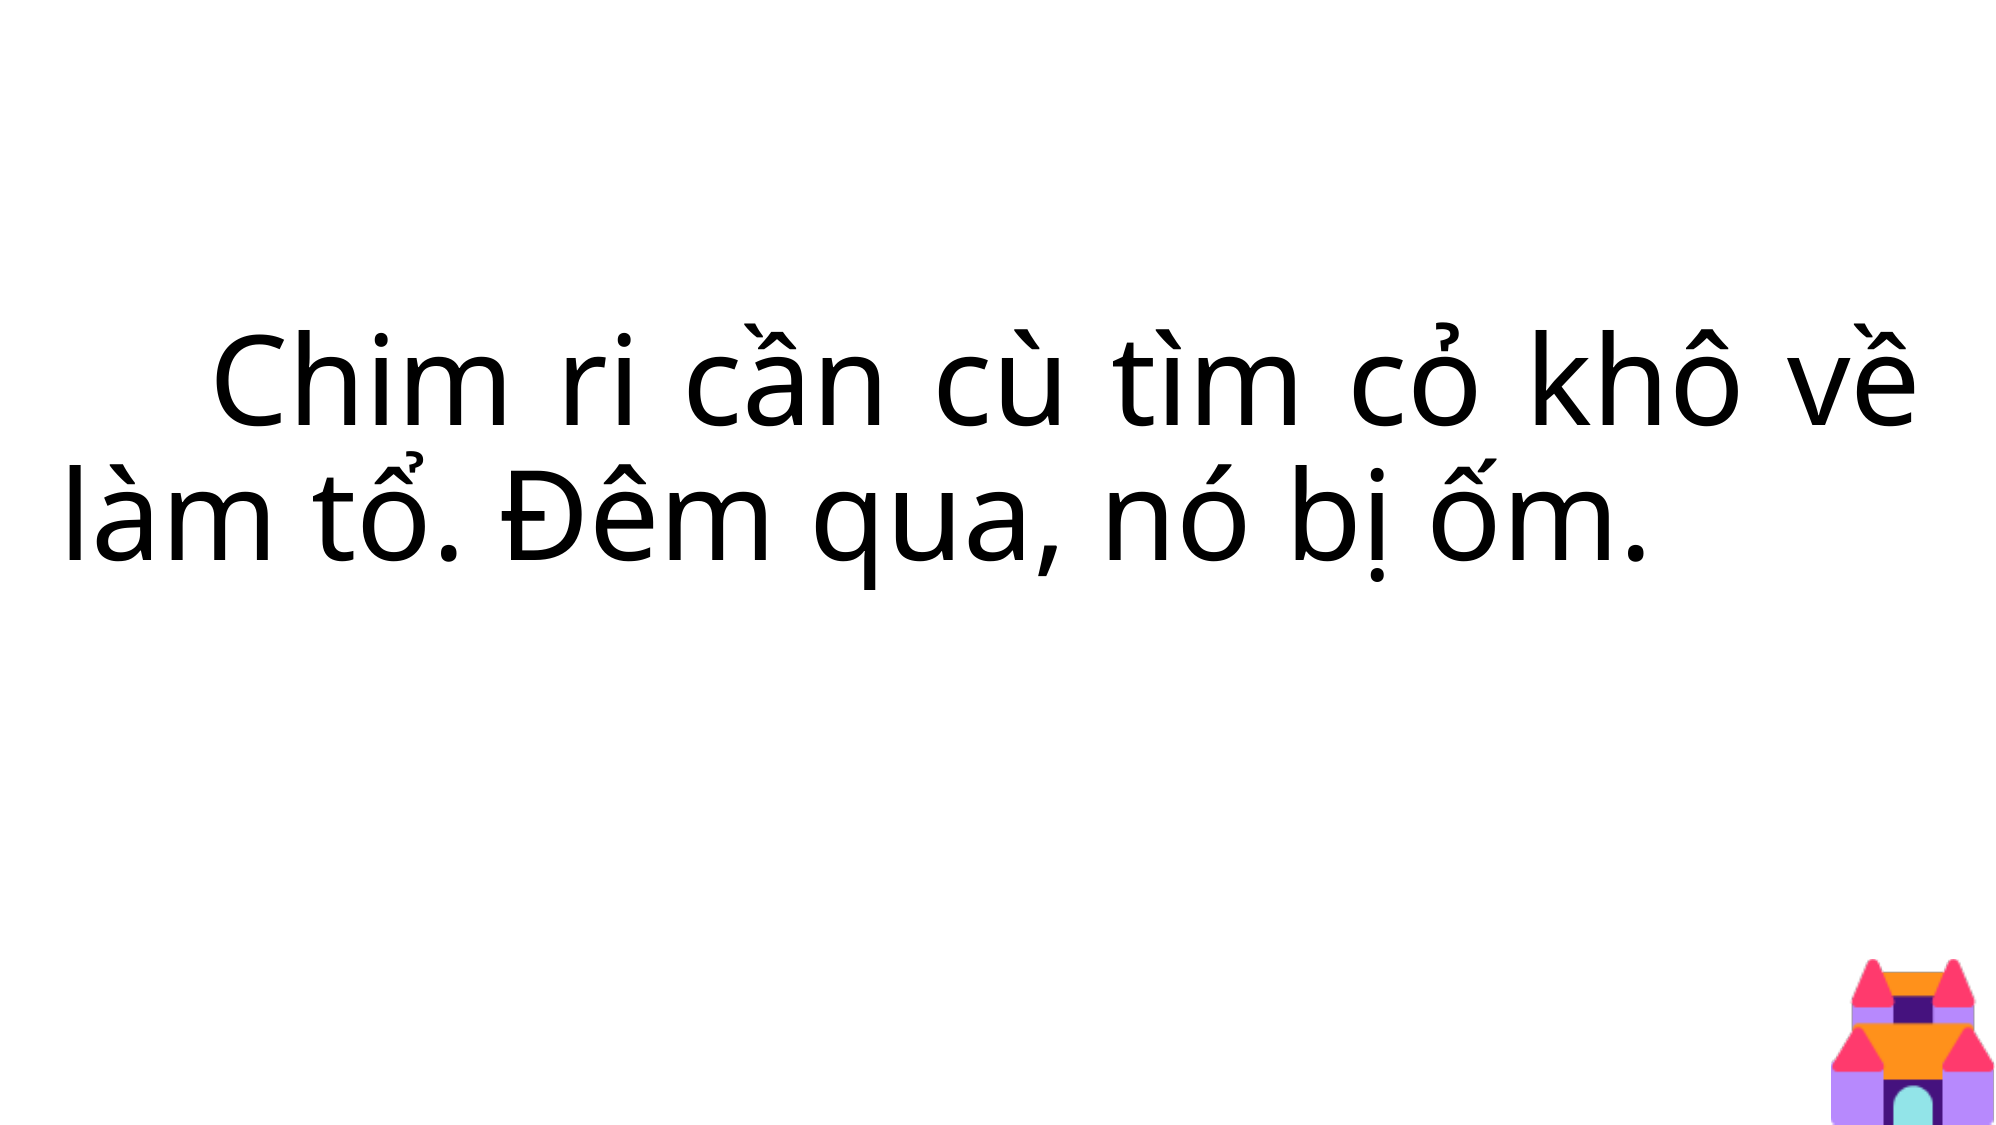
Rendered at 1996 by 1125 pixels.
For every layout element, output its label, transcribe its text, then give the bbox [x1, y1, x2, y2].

picture [1830, 958, 1996, 1125]
text_box Chim ri cần cù tìm cỏ khô về làm tổ. Đêm qua, nó bị ốm. [44, 275, 1938, 631]
